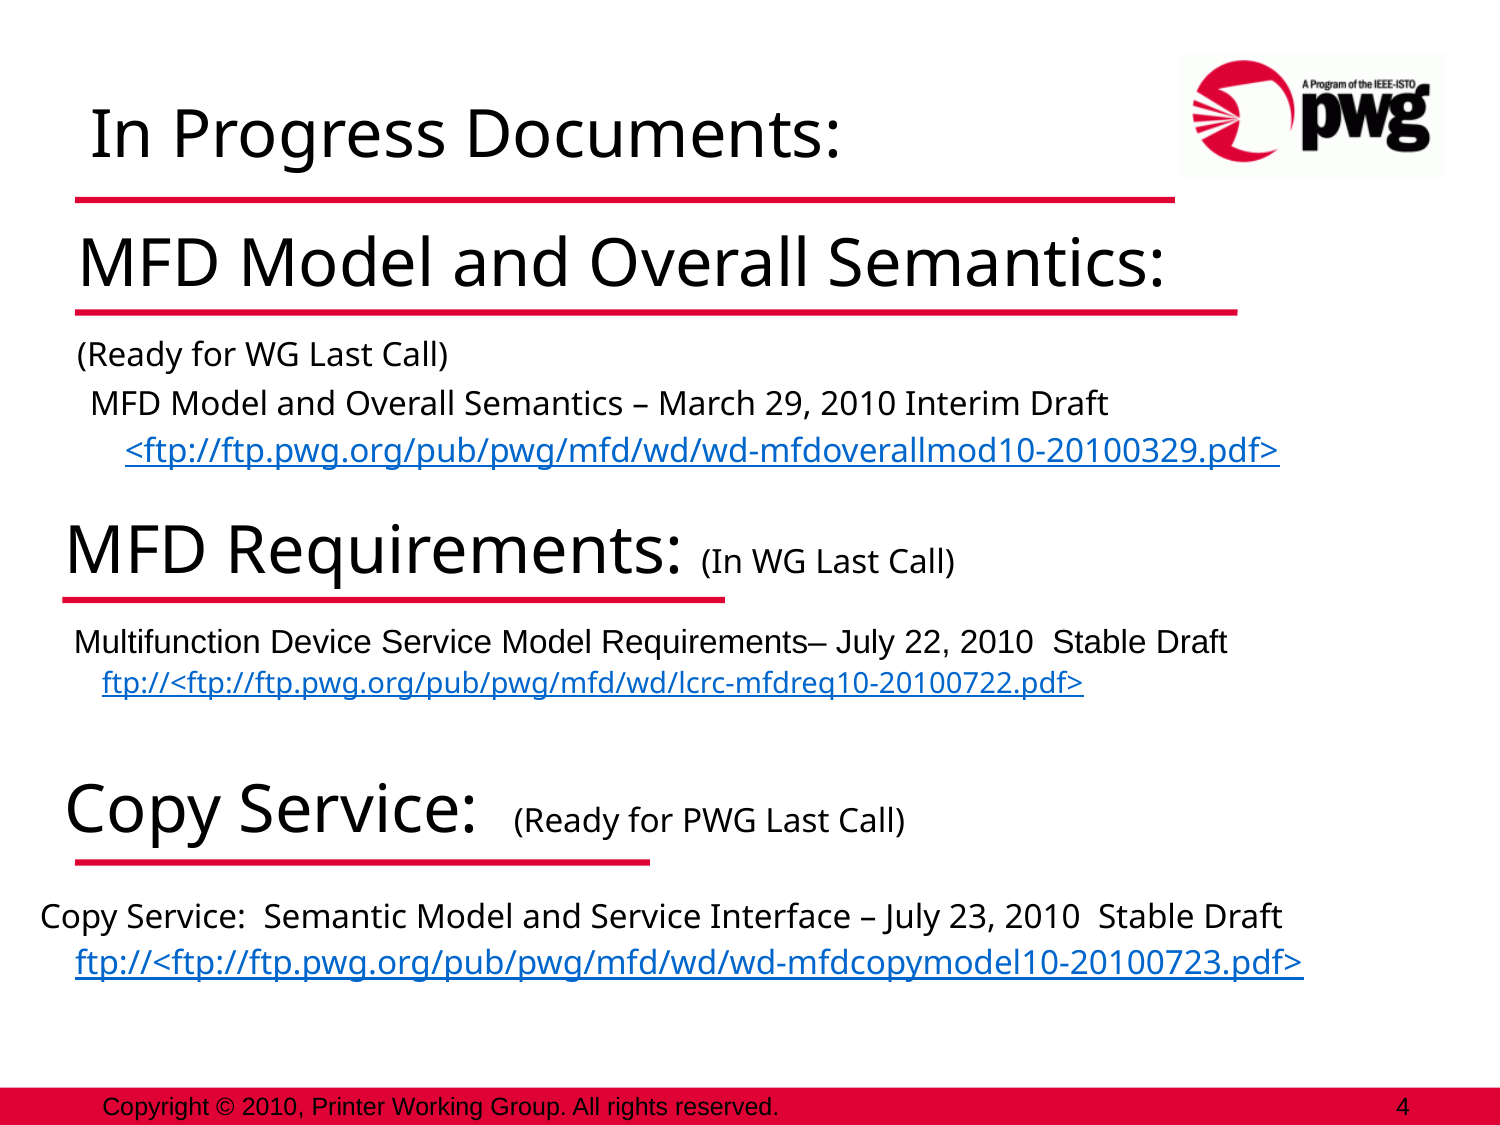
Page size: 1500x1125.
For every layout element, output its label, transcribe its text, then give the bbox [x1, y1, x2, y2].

text_box 4 [1074, 1086, 1425, 1124]
text_box MFD Model and Overall Semantics – March 29, 2010 Interim Draft <ftp://ftp.pwg.org/pub/pwg/mfd/wd/wd-mfdoverallmod10-20100329.pdf> [75, 374, 1450, 513]
text_box MFD Requirements: (In WG Last Call) [49, 499, 1250, 595]
picture [1179, 53, 1446, 178]
text_box MFD Model and Overall Semantics: (Ready for WG Last Call) [62, 212, 1425, 388]
text_box Multifunction Device Service Model Requirements– July 22, 2010 Stable Draft ftp://<ftp://ftp.pwg.org/pub/pwg/mfd/wd/lcrc-mfdreq10-20100722.pdf> [50, 612, 1438, 738]
text_box Copyright © 2010, Printer Working Group. All rights reserved. [87, 1086, 825, 1124]
text_box Copy Service: (Ready for PWG Last Call) [50, 762, 1350, 850]
list Copy Service: Semantic Model and Service Interface – July 23, 2010 Stable Draft ftp://<ftp://ftp.pwg.org/pub/pwg/mfd/wd/wd-mfdcopymodel10-20100723.pdf> [24, 887, 1476, 1038]
title In Progress Documents: [74, 74, 1163, 188]
